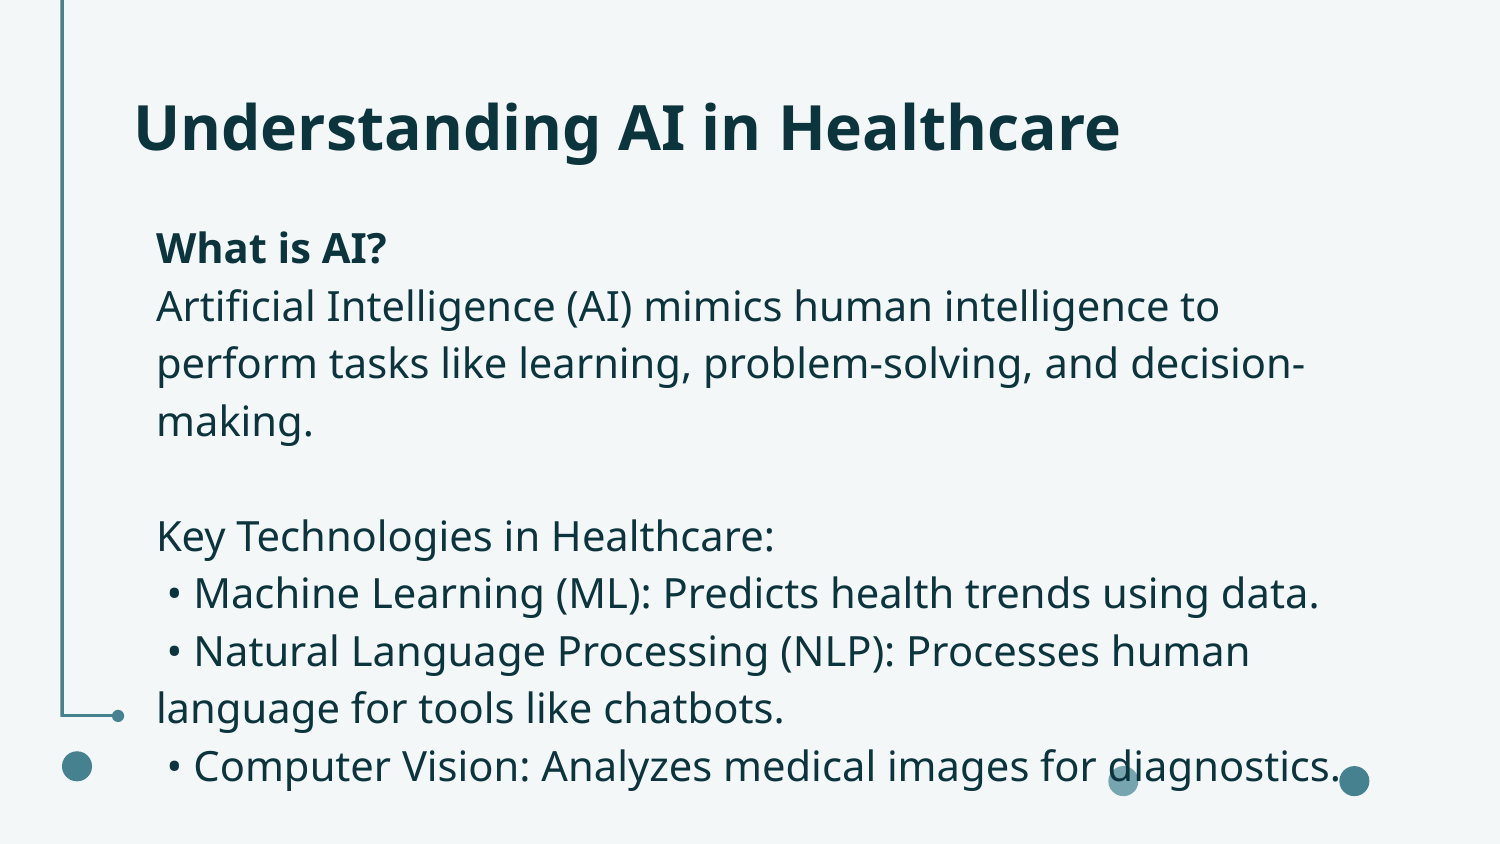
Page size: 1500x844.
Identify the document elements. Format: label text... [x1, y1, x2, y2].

list What is AI? Artificial Intelligence (AI) mimics human intelligence to perform tasks like learning, problem-solving, and decision-making. Key Technologies in Healthcare: • Machine Learning (ML): Predicts health trends using data. • Natural Language Processing (NLP): Processes human language for tools like chatbots. • Computer Vision: Analyzes medical images for diagnostics. [118, 199, 1382, 750]
title Understanding AI in Healthcare [118, 72, 1382, 167]
